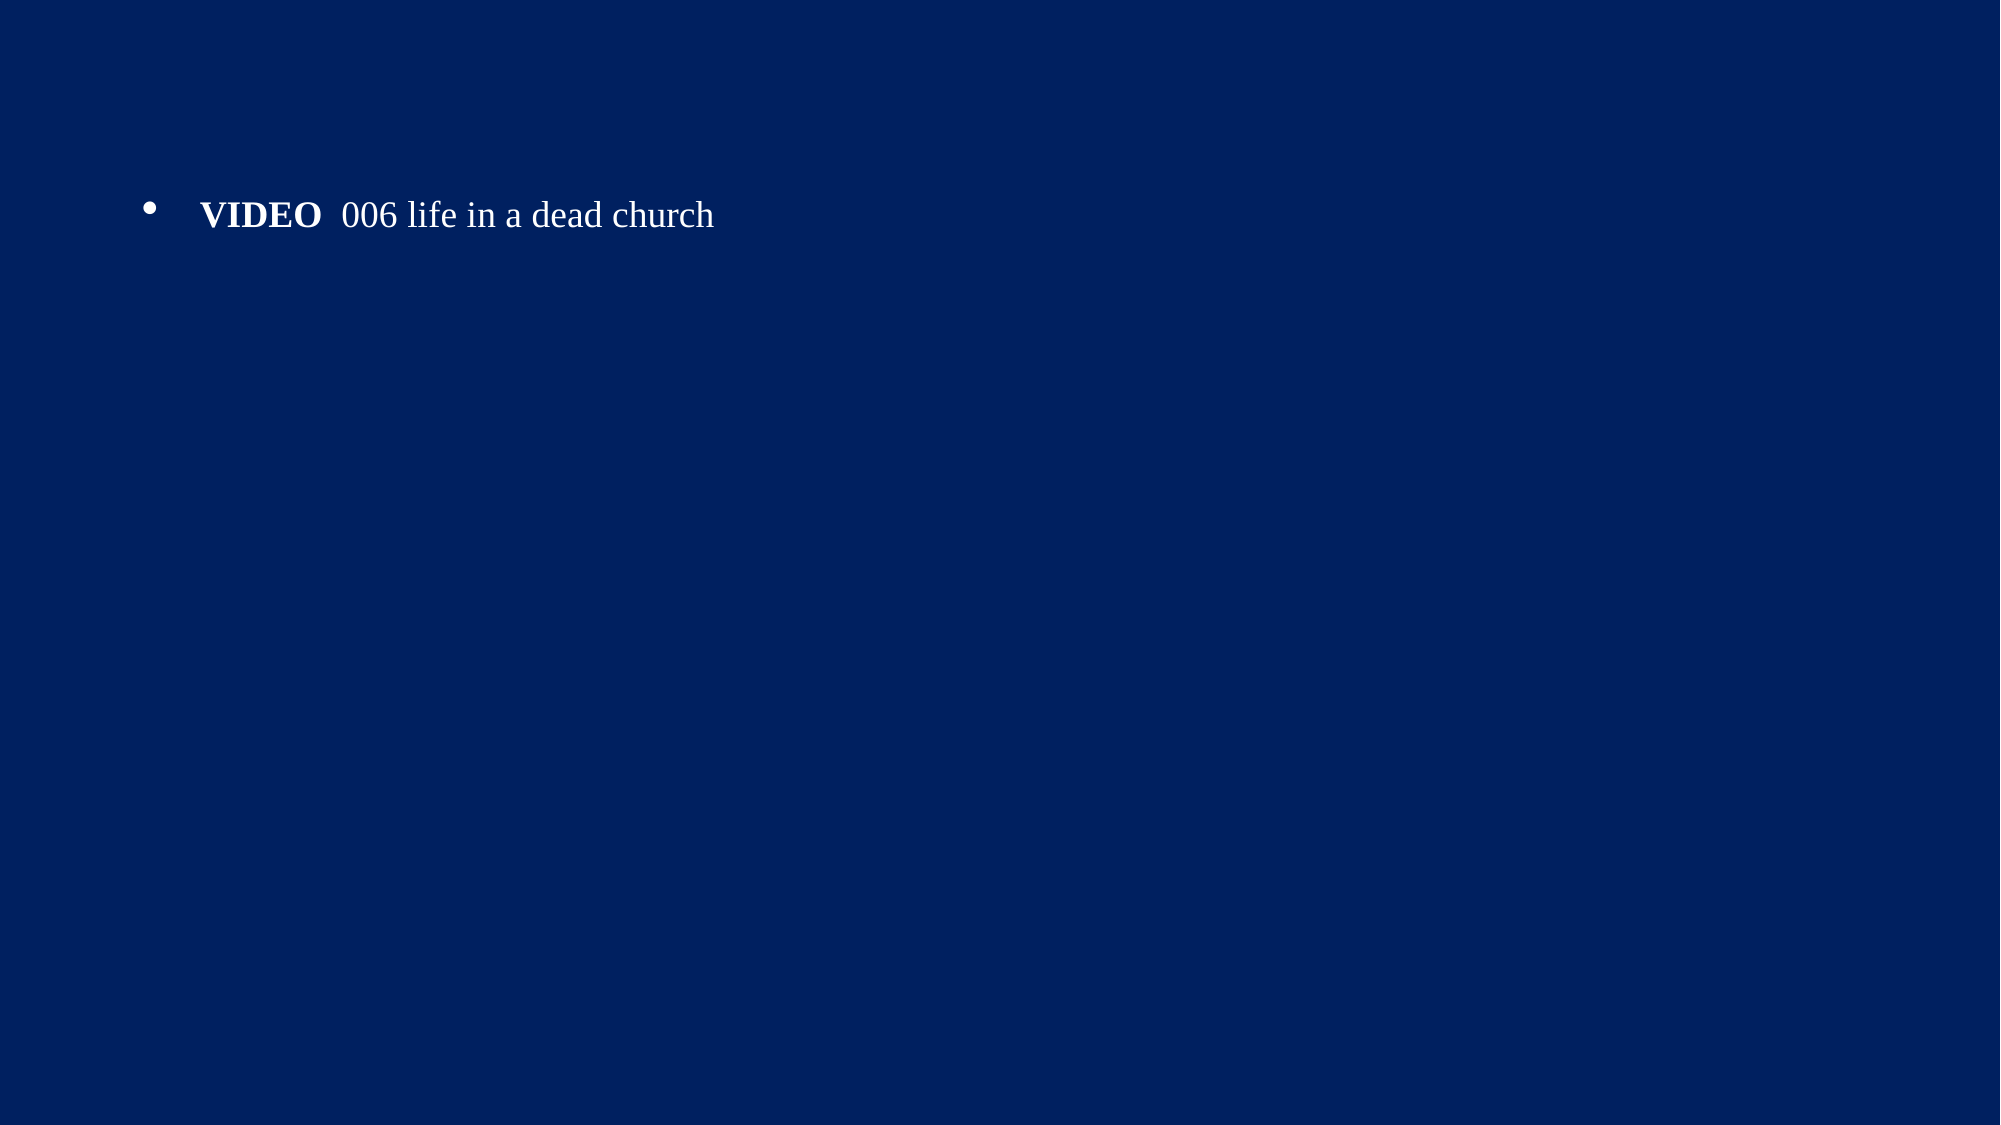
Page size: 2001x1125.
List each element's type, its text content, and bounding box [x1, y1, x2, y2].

text_box VIDEO 006 life in a dead church [128, 179, 730, 243]
